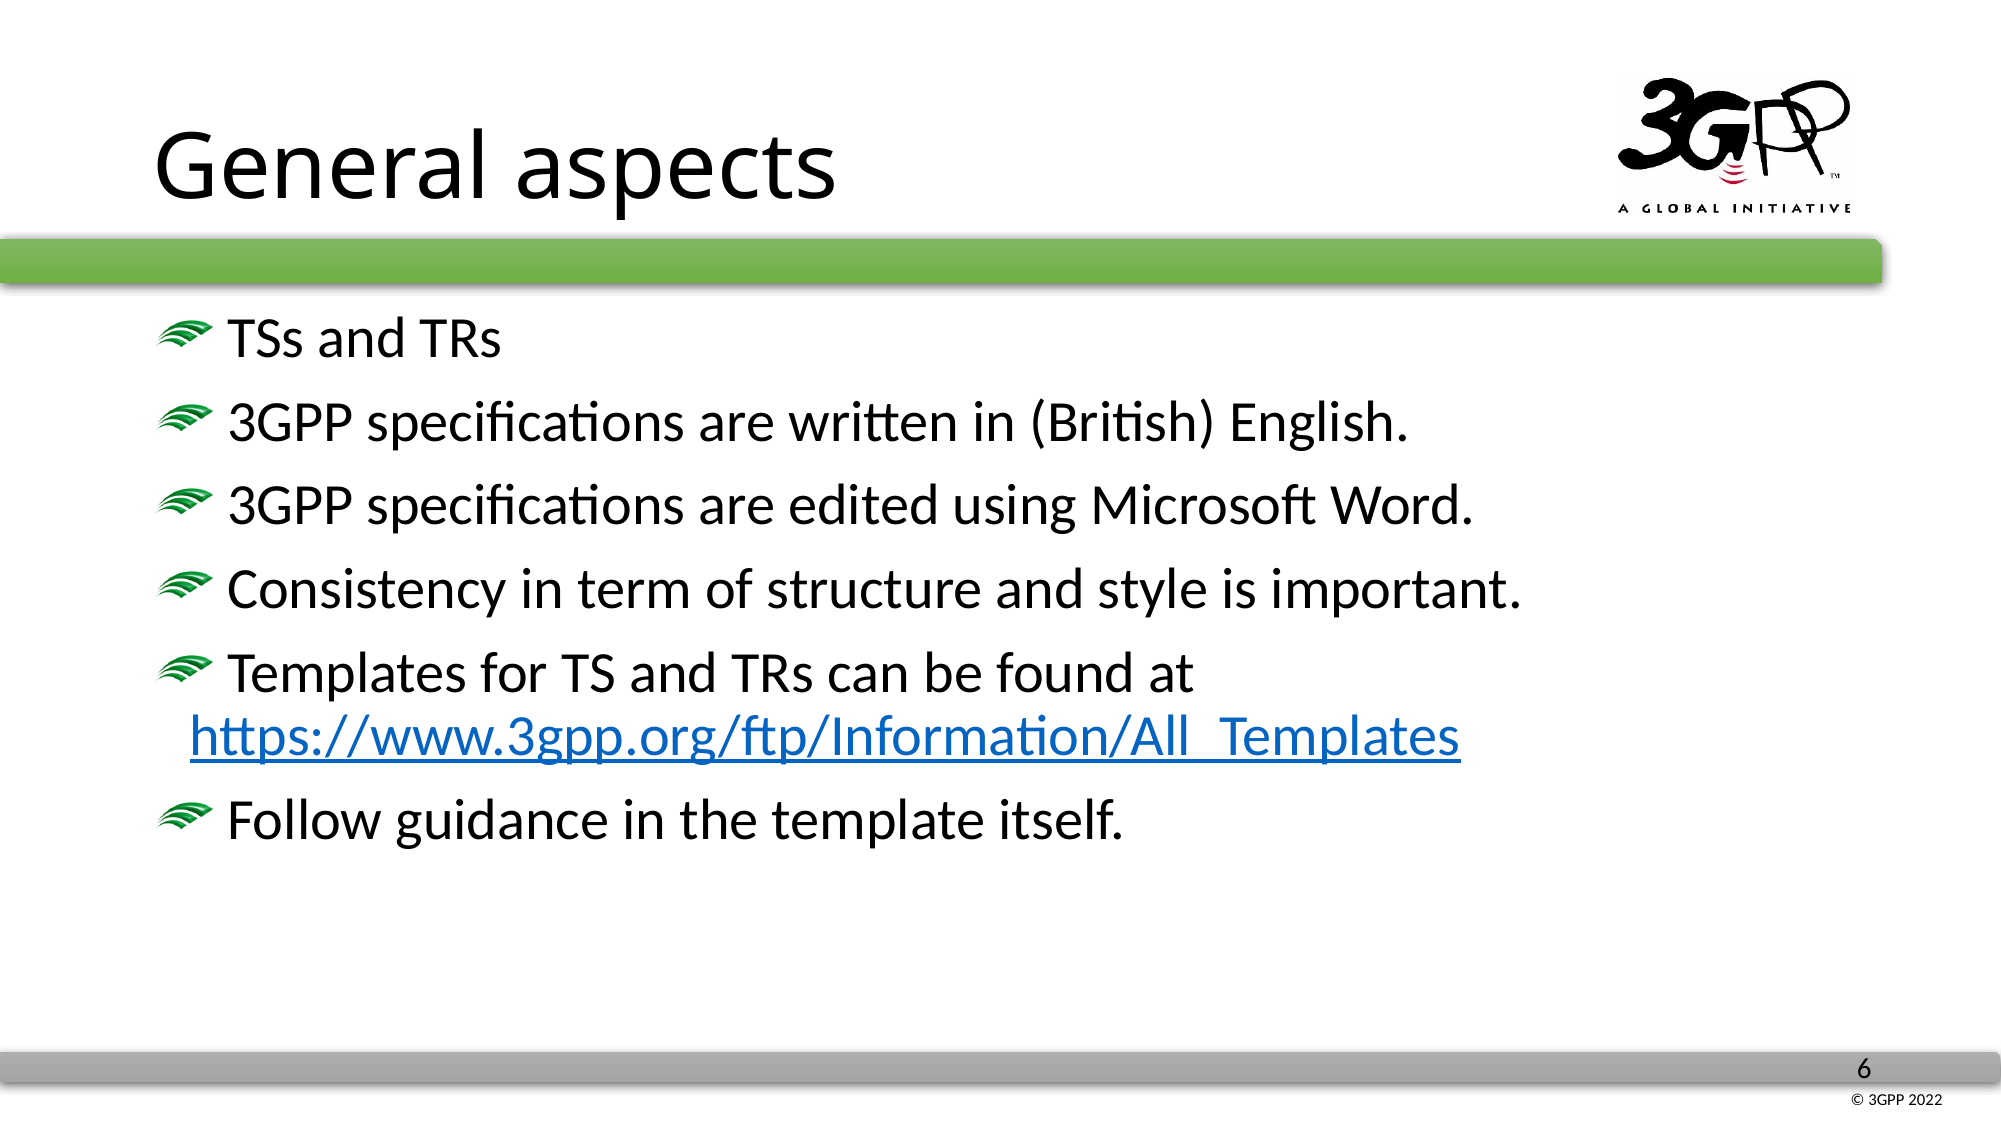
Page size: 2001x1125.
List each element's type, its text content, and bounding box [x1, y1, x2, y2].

picture [152, 398, 215, 440]
picture [152, 649, 215, 691]
picture [152, 482, 215, 523]
picture [152, 796, 215, 838]
title General aspects [137, 59, 1863, 278]
picture [152, 565, 215, 607]
picture [152, 314, 215, 356]
list TSs and TRs 3GPP specifications are written in (British) English. 3GPP specifications are edited using Microsoft Word. Consistency in term of structure and style is important. Templates for TS and TRs can be found at https://www.3gpp.org/ftp/Information/All_Templates Follow guidance in the template itself. [137, 299, 1863, 1014]
